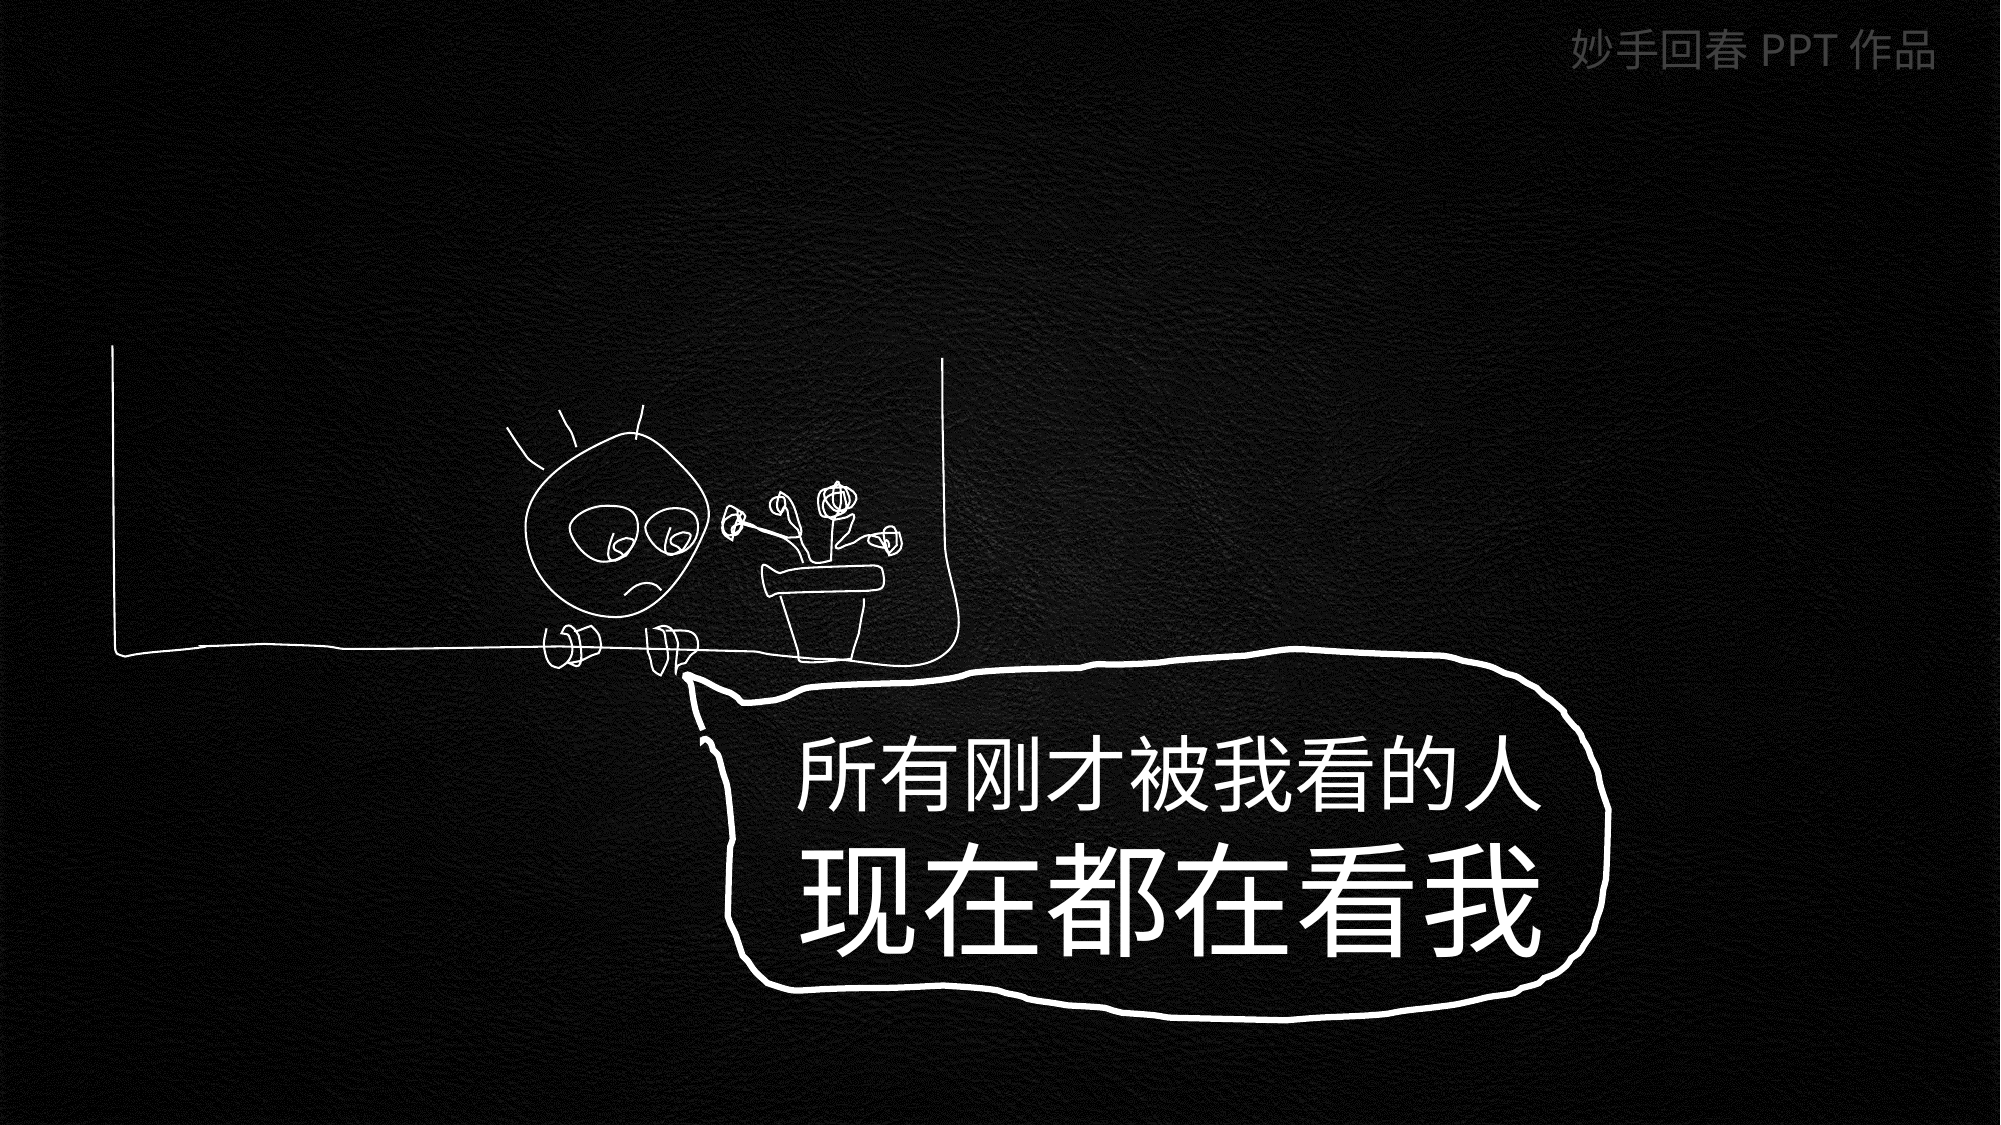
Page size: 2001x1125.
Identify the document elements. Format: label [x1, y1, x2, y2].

text_box [112, 345, 1609, 1021]
picture [0, 0, 2000, 1125]
